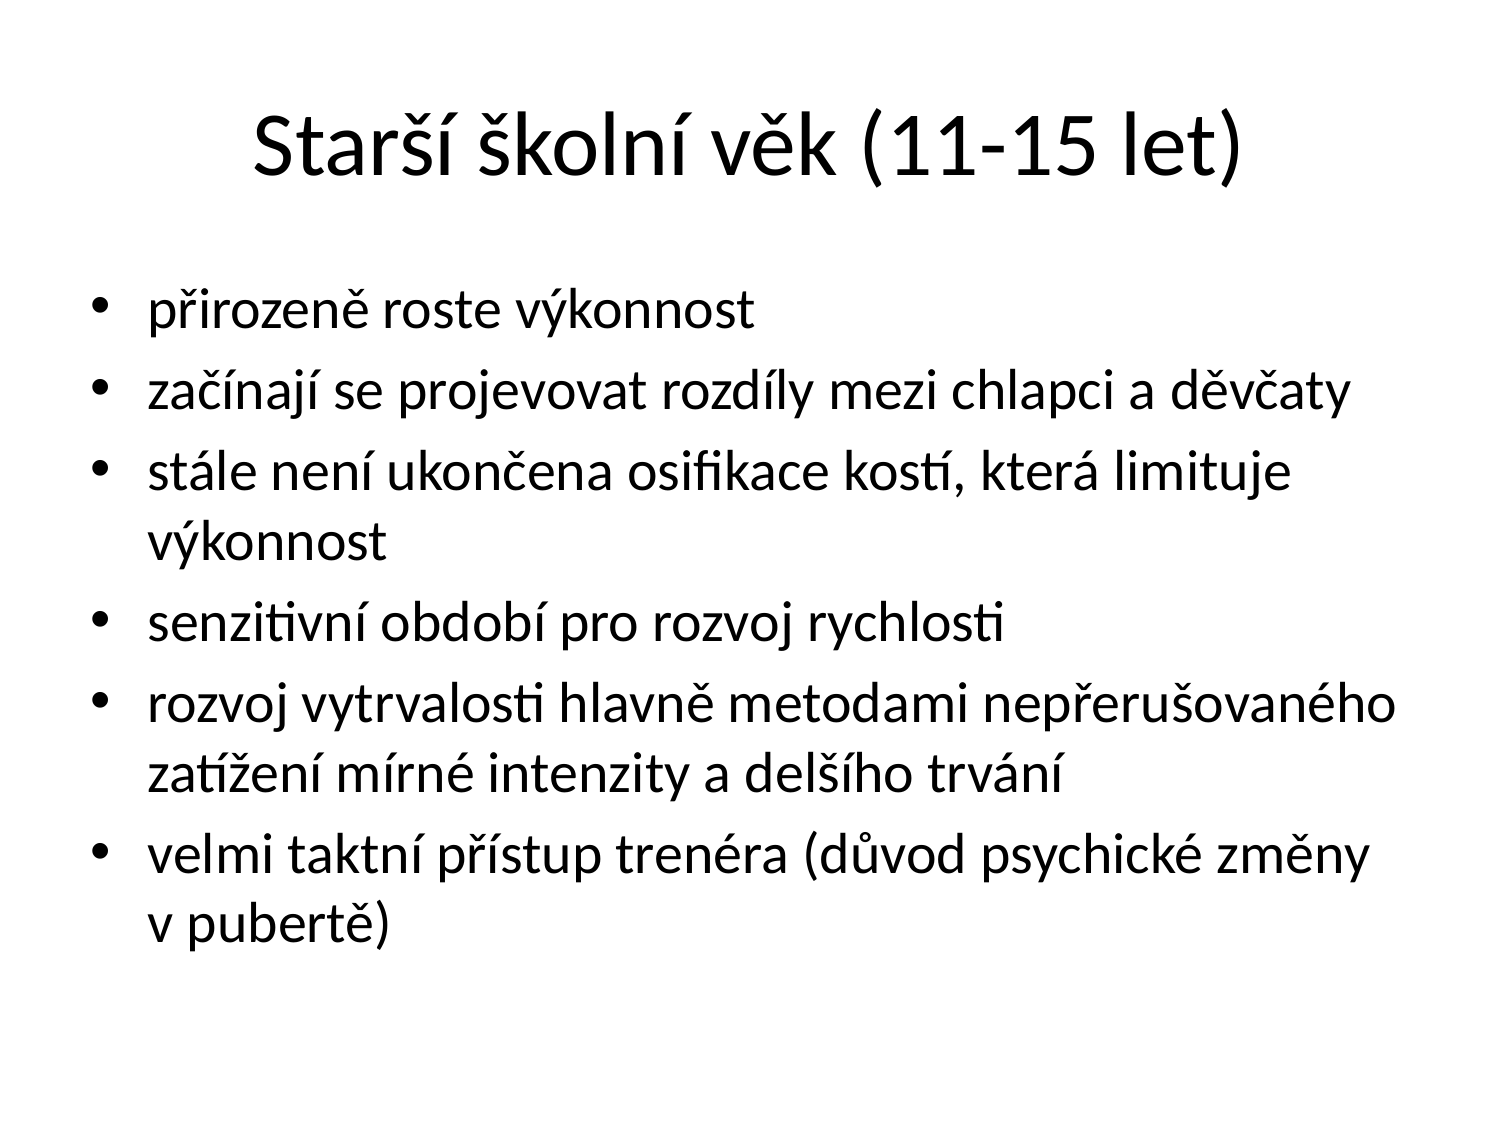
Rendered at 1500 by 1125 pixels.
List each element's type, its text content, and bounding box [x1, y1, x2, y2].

list přirozeně roste výkonnost začínají se projevovat rozdíly mezi chlapci a děvčaty stále není ukončena osifikace kostí, která limituje výkonnost senzitivní období pro rozvoj rychlosti rozvoj vytrvalosti hlavně metodami nepřerušovaného zatížení mírné intenzity a delšího trvání velmi taktní přístup trenéra (důvod psychické změny v pubertě) [75, 262, 1425, 1005]
title Starší školní věk (11-15 let) [75, 45, 1425, 233]
